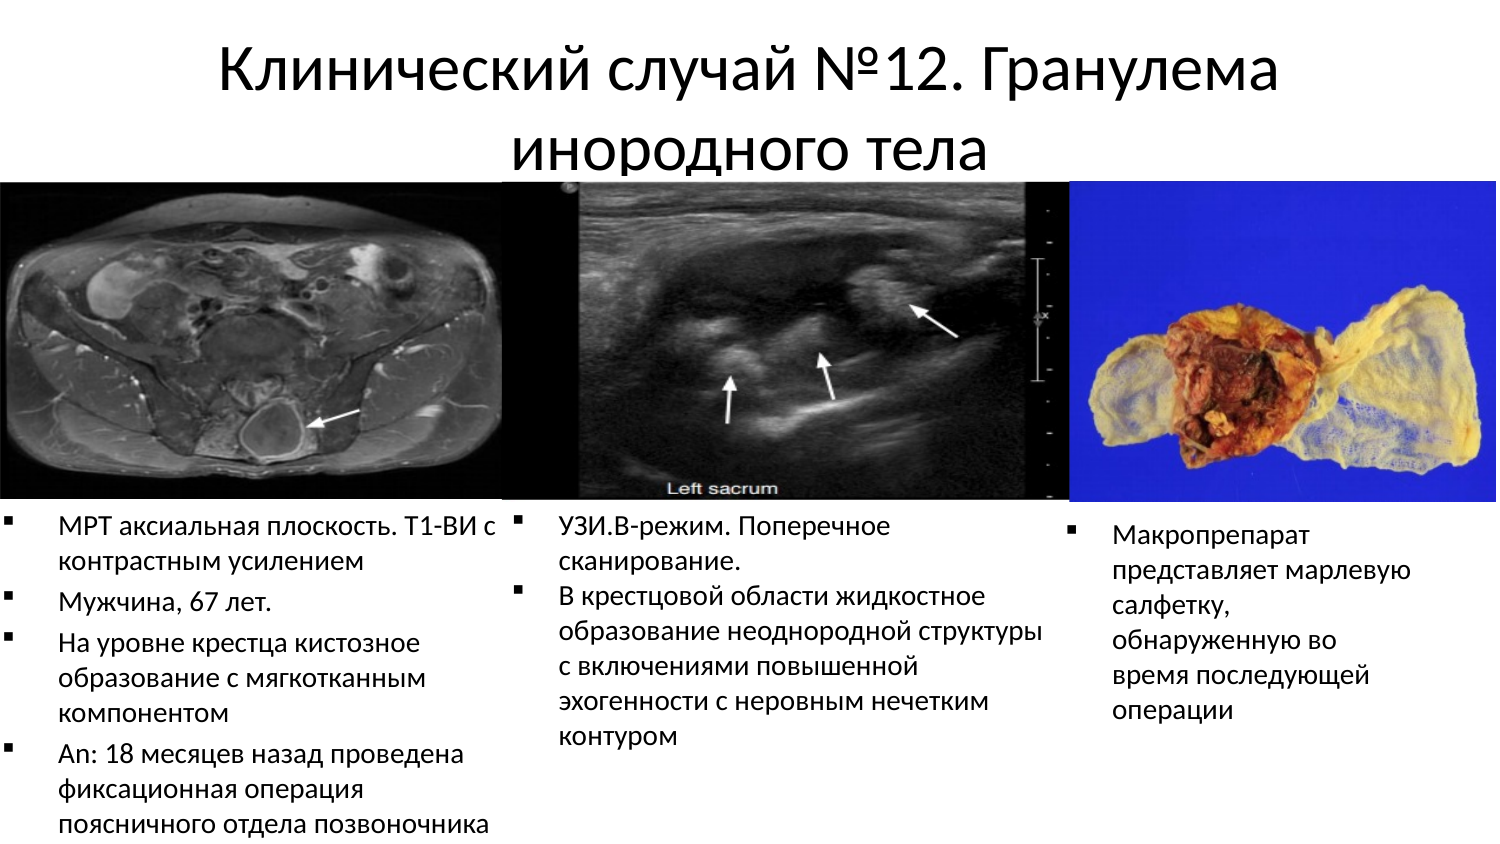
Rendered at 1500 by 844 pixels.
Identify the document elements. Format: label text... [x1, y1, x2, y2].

text_box Макропрепарат представляет марлевую салфетку, обнаруженную во время последующей операции [1050, 510, 1427, 733]
list МРТ аксиальная плоскость. Т1-ВИ с контрастным усилением Мужчина, 67 лет. На уровне крестца кистозное образование с мягкотканным компонентом An: 18 месяцев назад проведена фиксационная операция поясничного отдела позвоночника [0, 508, 544, 844]
picture [0, 162, 1497, 502]
title Клинический случай №12. Гранулема инородного тела [75, 33, 1425, 175]
text_box УЗИ.B-режим. Поперечное сканирование. В крестцовой области жидкостное образование неоднородной структуры с включениями повышенной эхогенности с неровным нечетким контуром [496, 508, 1070, 759]
